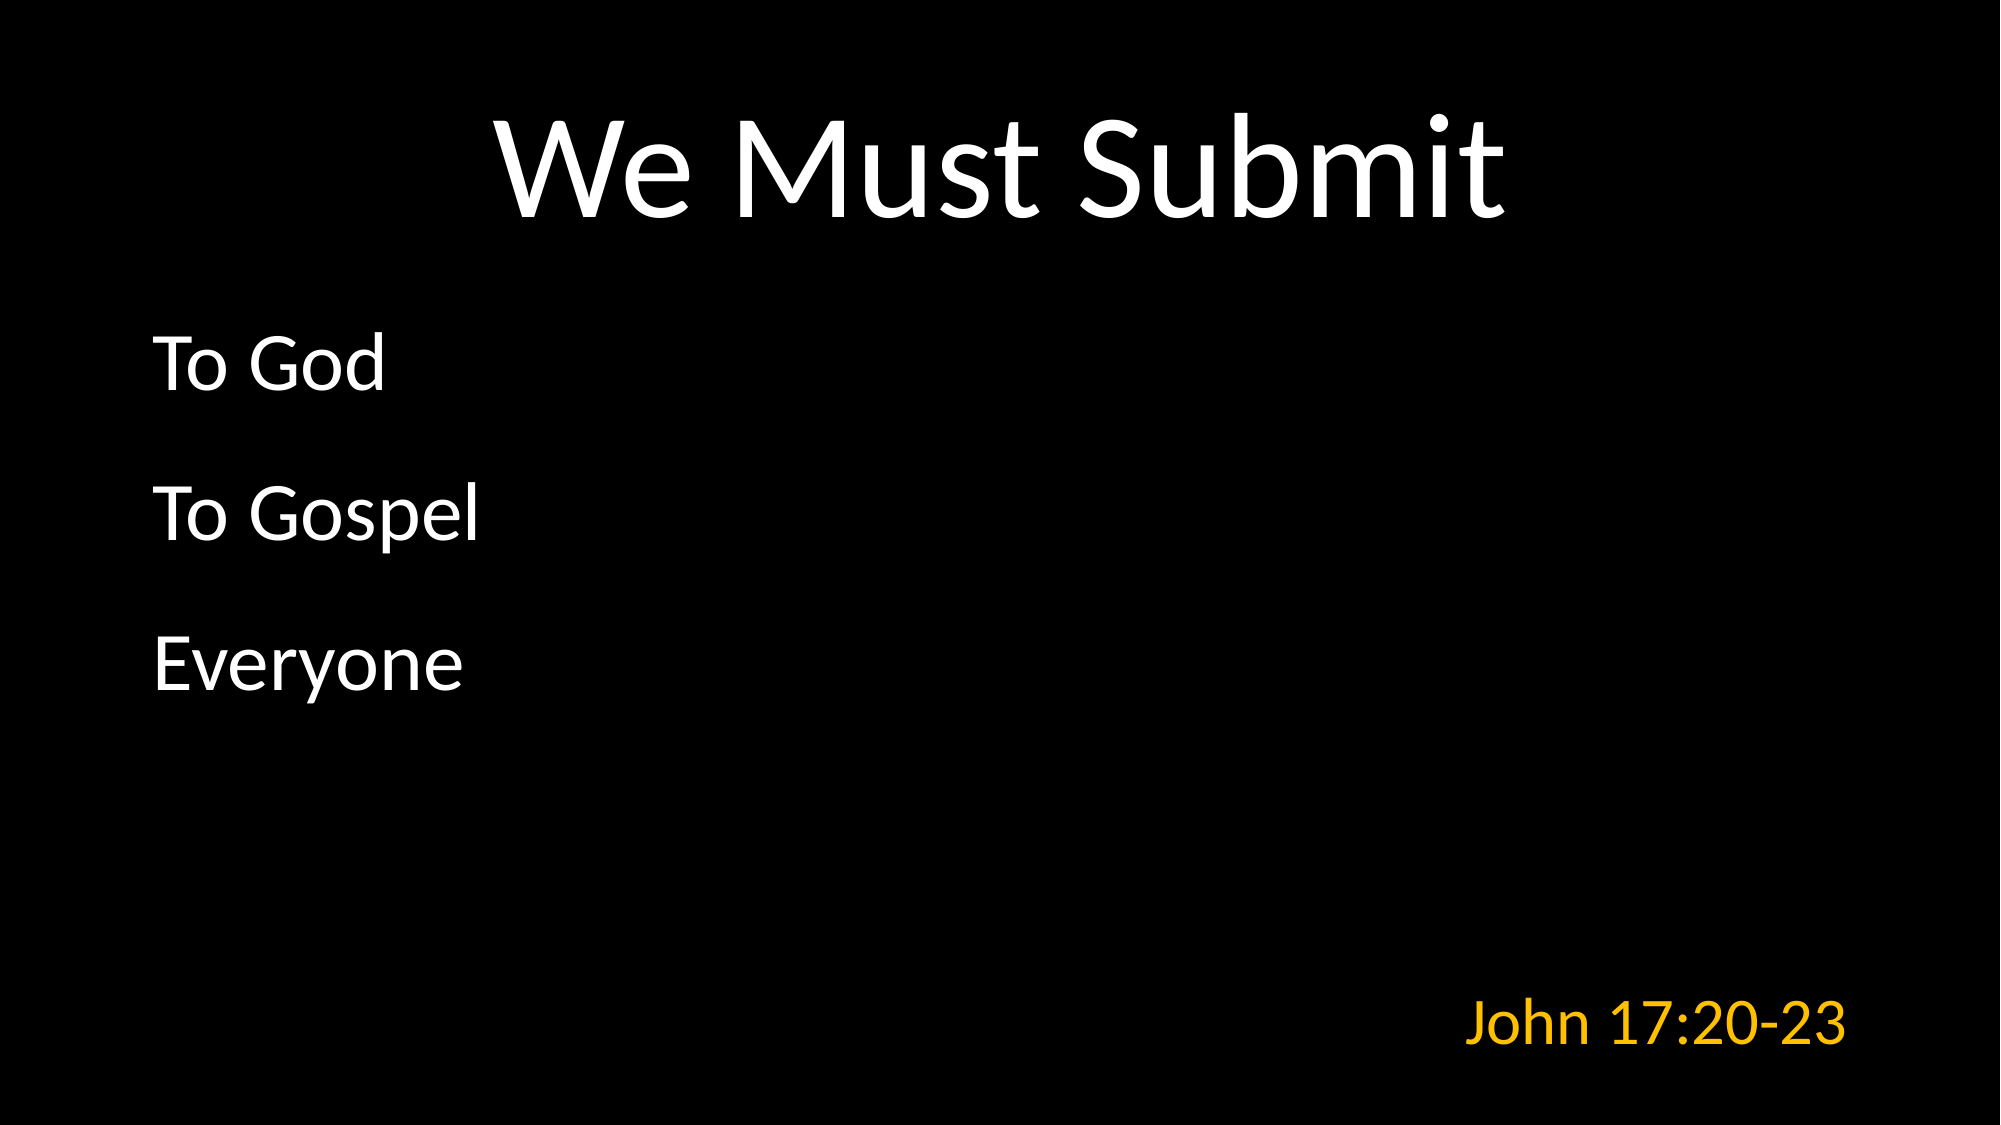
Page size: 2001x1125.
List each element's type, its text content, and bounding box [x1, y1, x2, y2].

list To God To Gospel Everyone [137, 299, 988, 1066]
list John 17:20-23 [1012, 299, 1863, 1066]
title We Must Submit [137, 59, 1863, 278]
